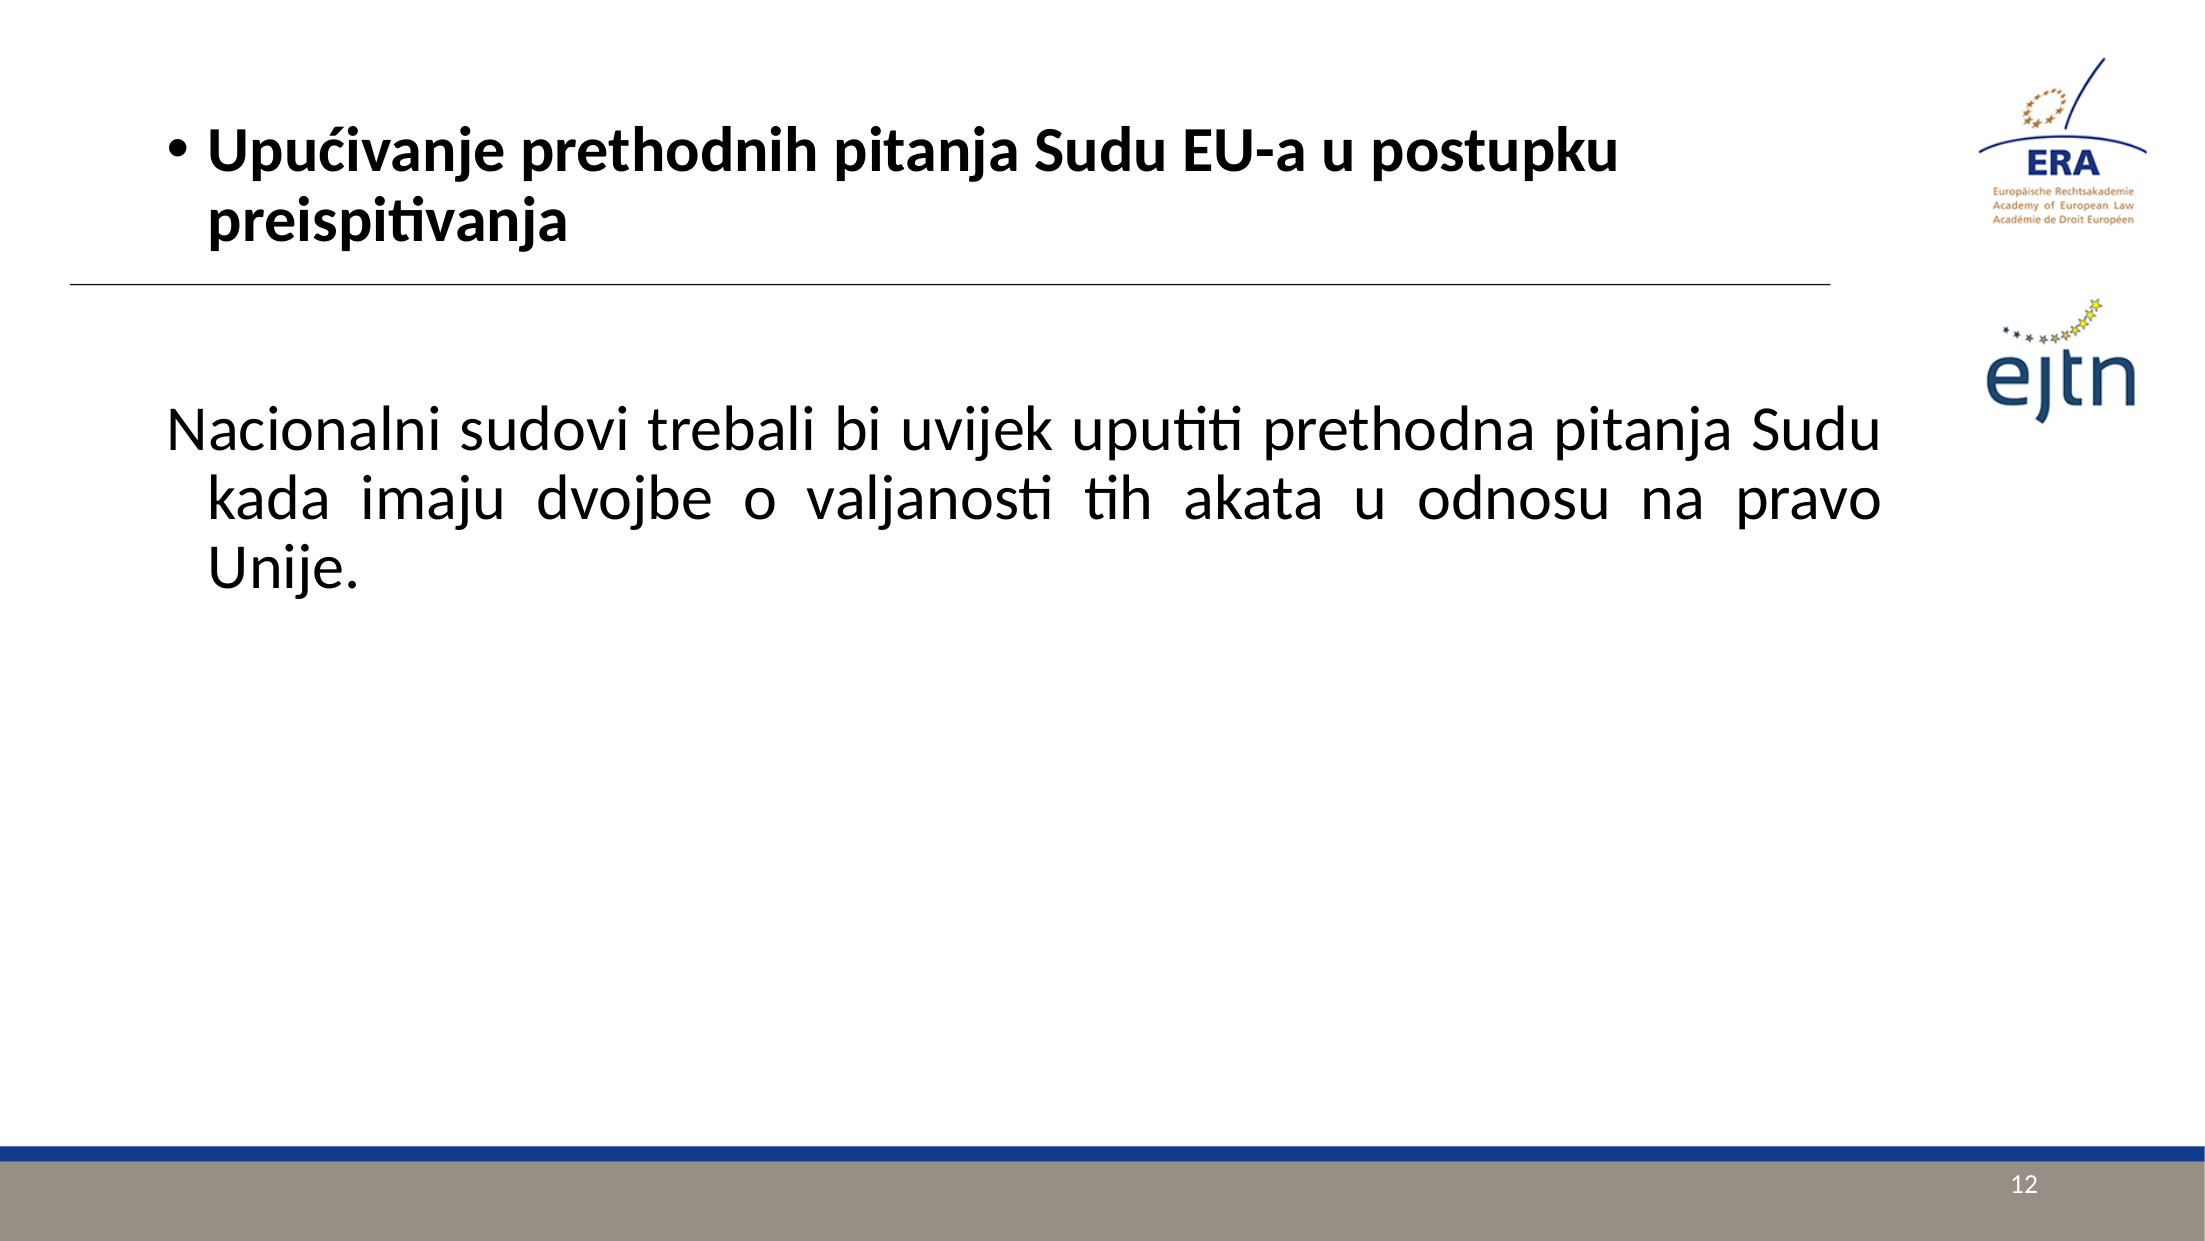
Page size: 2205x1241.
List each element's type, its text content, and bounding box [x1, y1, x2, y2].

slide_number 12 [1557, 1149, 2054, 1216]
picture [0, 0, 2205, 1241]
title Upućivanje prethodnih pitanja Sudu EU-a u postupku preispitivanja [151, 66, 1899, 306]
list Nacionalni sudovi trebali bi uvijek uputiti prethodna pitanja Sudu kada imaju dvojbe o valjanosti tih akata u odnosu na pravo Unije. [151, 387, 1899, 1175]
